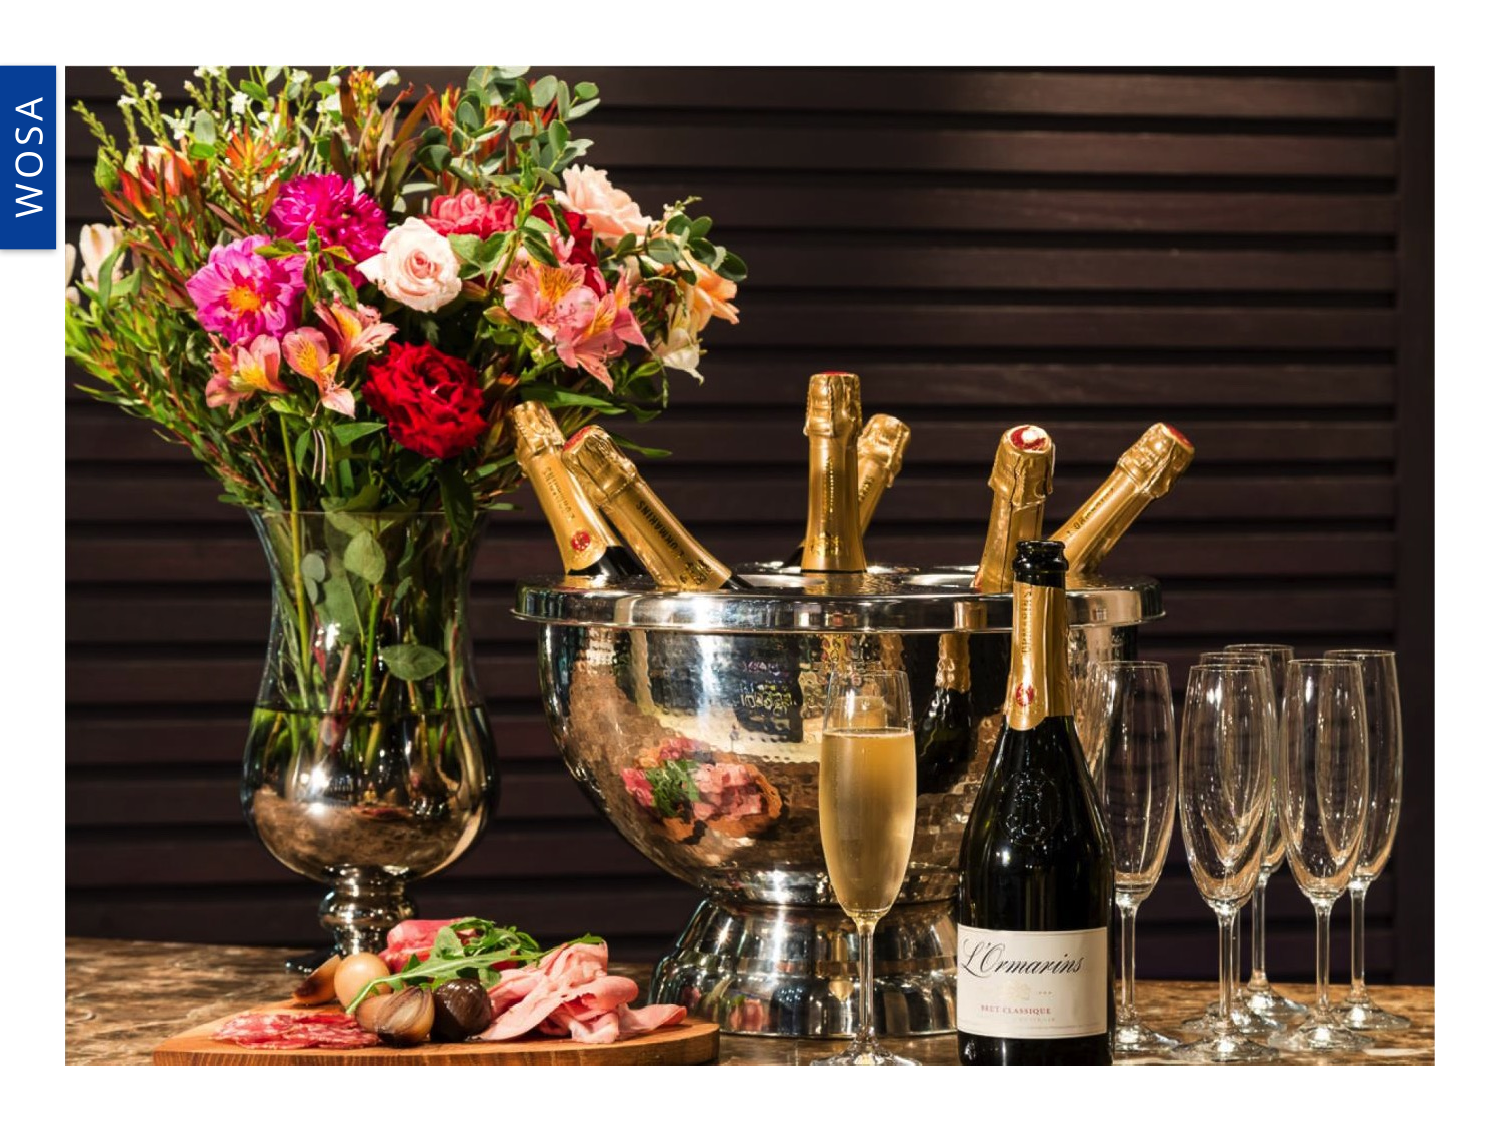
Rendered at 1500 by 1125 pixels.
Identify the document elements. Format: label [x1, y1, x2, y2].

picture [65, 65, 1435, 1066]
text_box [0, 65, 59, 250]
